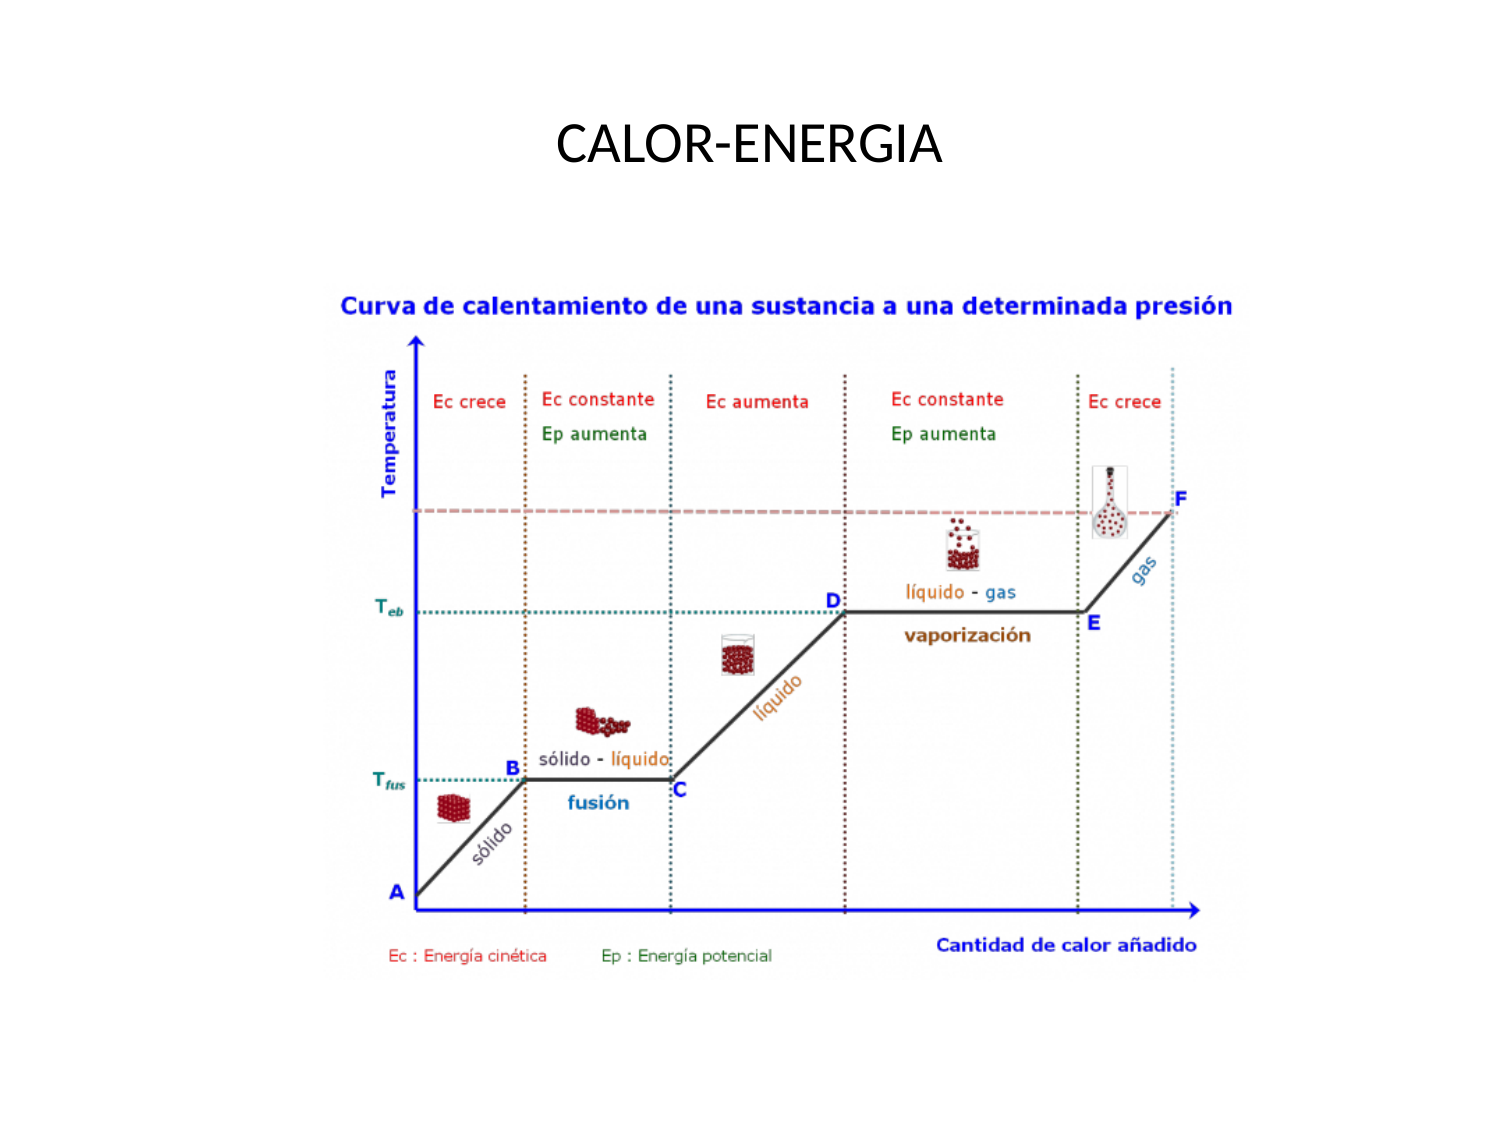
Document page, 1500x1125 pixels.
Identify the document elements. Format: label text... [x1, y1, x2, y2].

title CALOR-ENERGIA [75, 45, 1425, 233]
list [230, 262, 1270, 1006]
